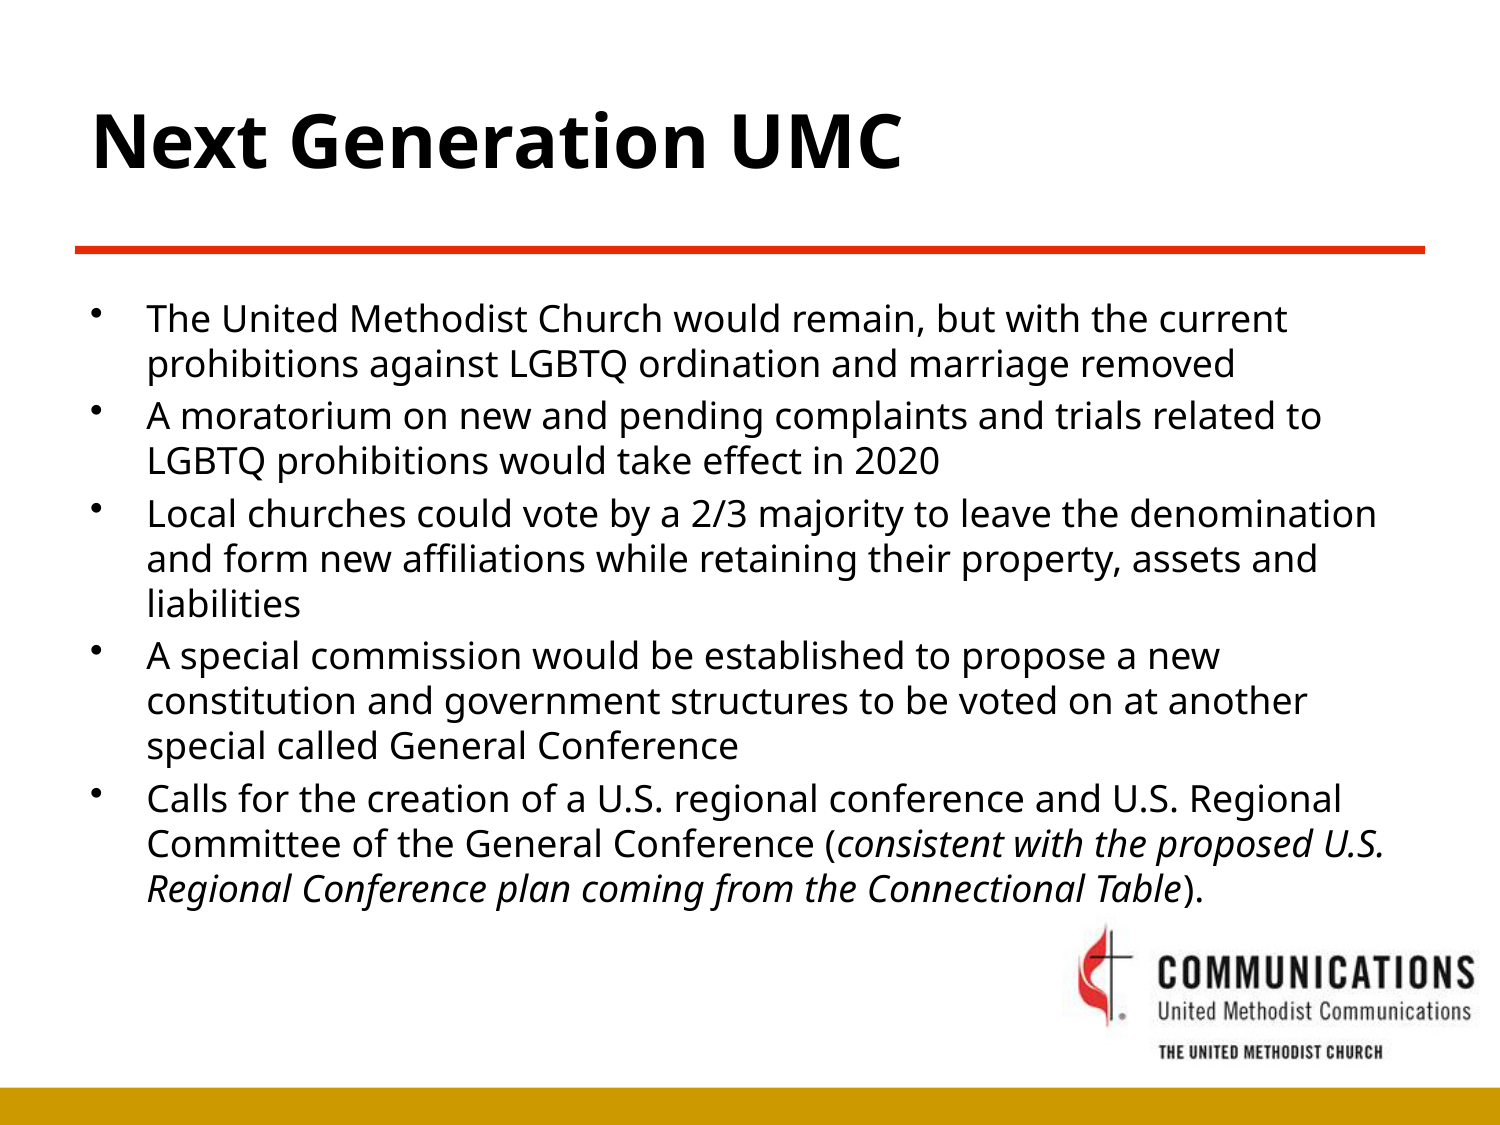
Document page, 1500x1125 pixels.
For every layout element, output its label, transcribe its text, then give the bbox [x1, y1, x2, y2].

picture [1062, 913, 1488, 1084]
title Next Generation UMC [75, 45, 1425, 233]
list The United Methodist Church would remain, but with the current prohibitions against LGBTQ ordination and marriage removed A moratorium on new and pending complaints and trials related to LGBTQ prohibitions would take effect in 2020 Local churches could vote by a 2/3 majority to leave the denomination and form new affiliations while retaining their property, assets and liabilities A special commission would be established to propose a new constitution and government structures to be voted on at another special called General Conference Calls for the creation of a U.S. regional conference and U.S. Regional Committee of the General Conference (consistent with the proposed U.S. Regional Conference plan coming from the Connectional Table). [75, 287, 1425, 1030]
